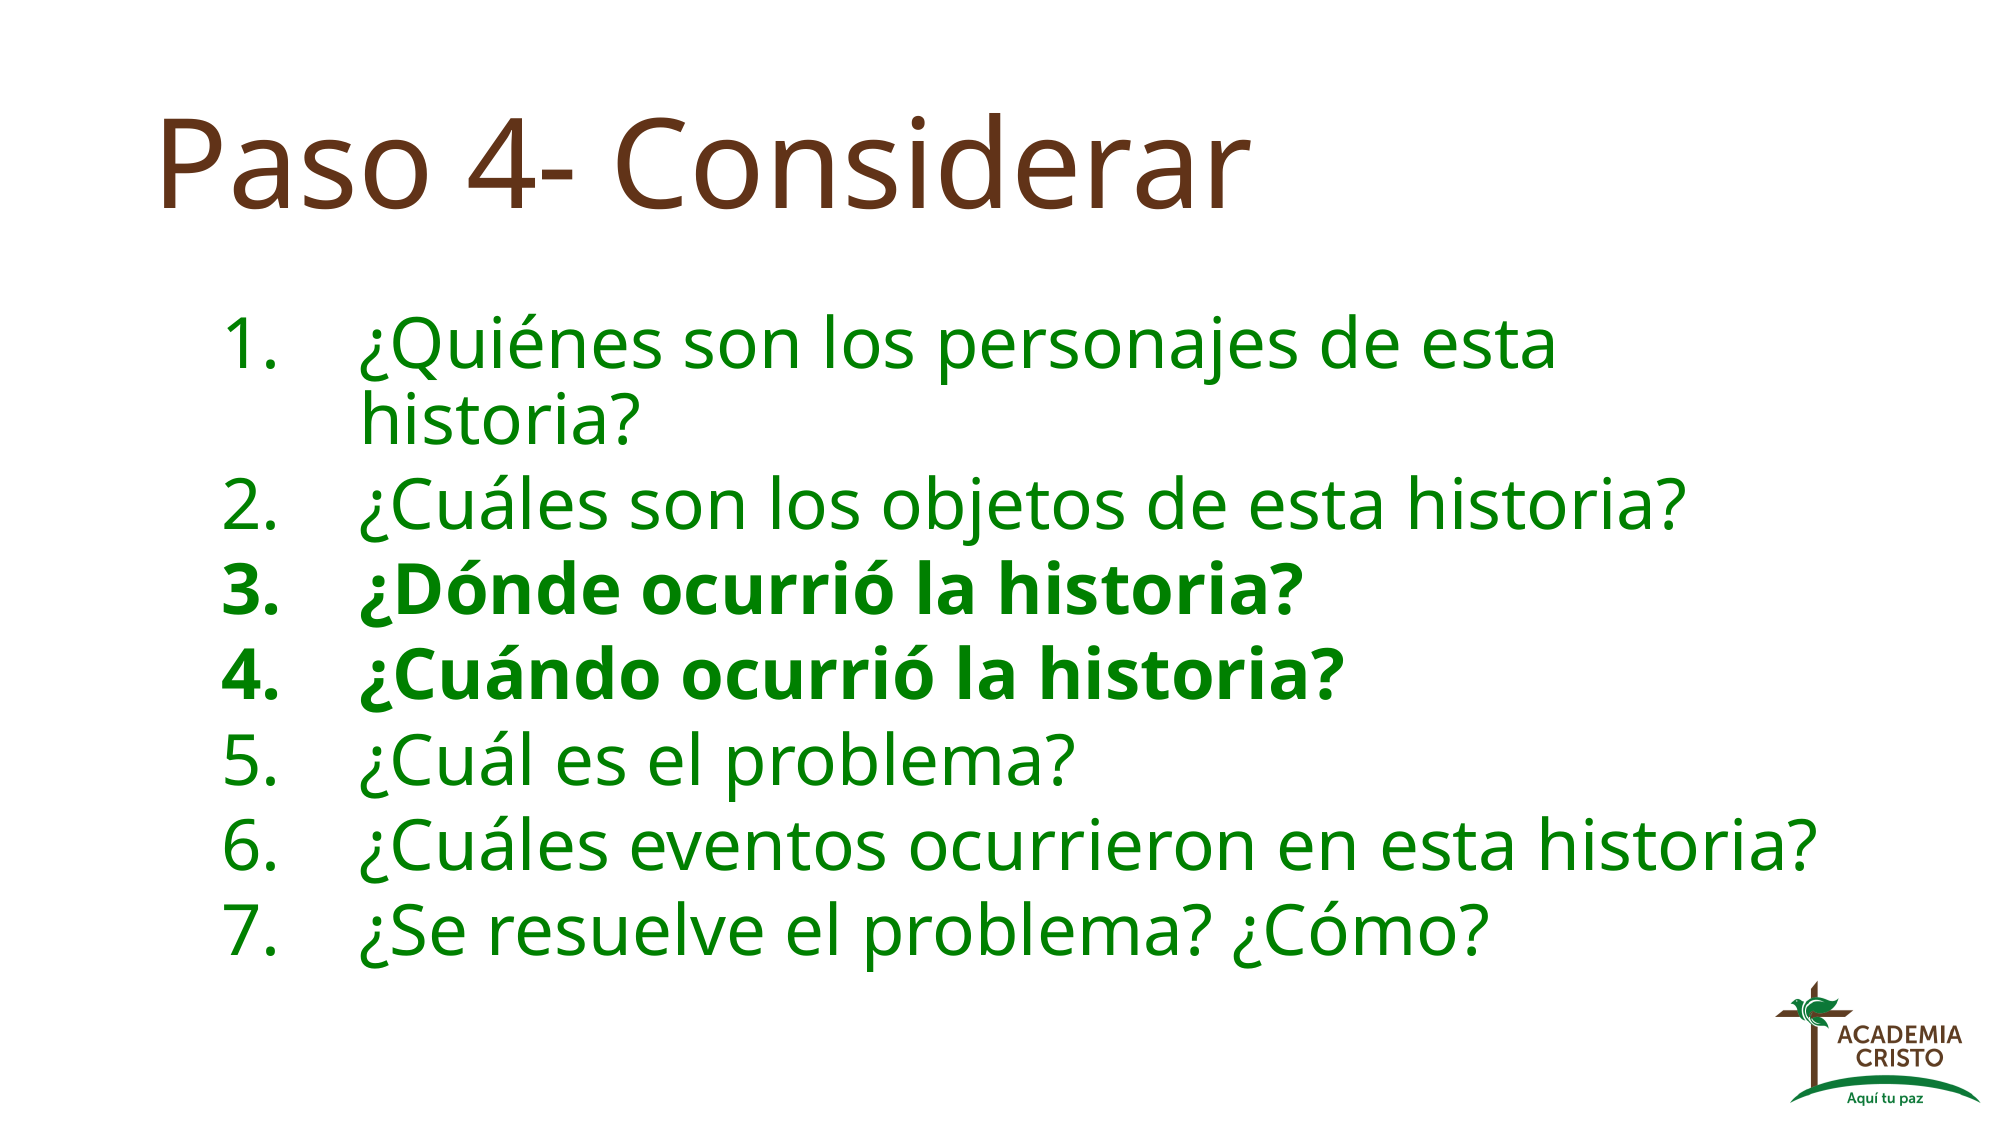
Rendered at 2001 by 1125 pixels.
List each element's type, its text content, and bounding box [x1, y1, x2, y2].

picture [1759, 972, 2000, 1125]
title Paso 4- Considerar [137, 59, 1863, 278]
list ¿Quiénes son los personajes de esta historia? ¿Cuáles son los objetos de esta historia? ¿Dónde ocurrió la historia? ¿Cuándo ocurrió la historia? ¿Cuál es el problema? ¿Cuáles eventos ocurrieron en esta historia? ¿Se resuelve el problema? ¿Cómo? [137, 299, 1863, 1014]
